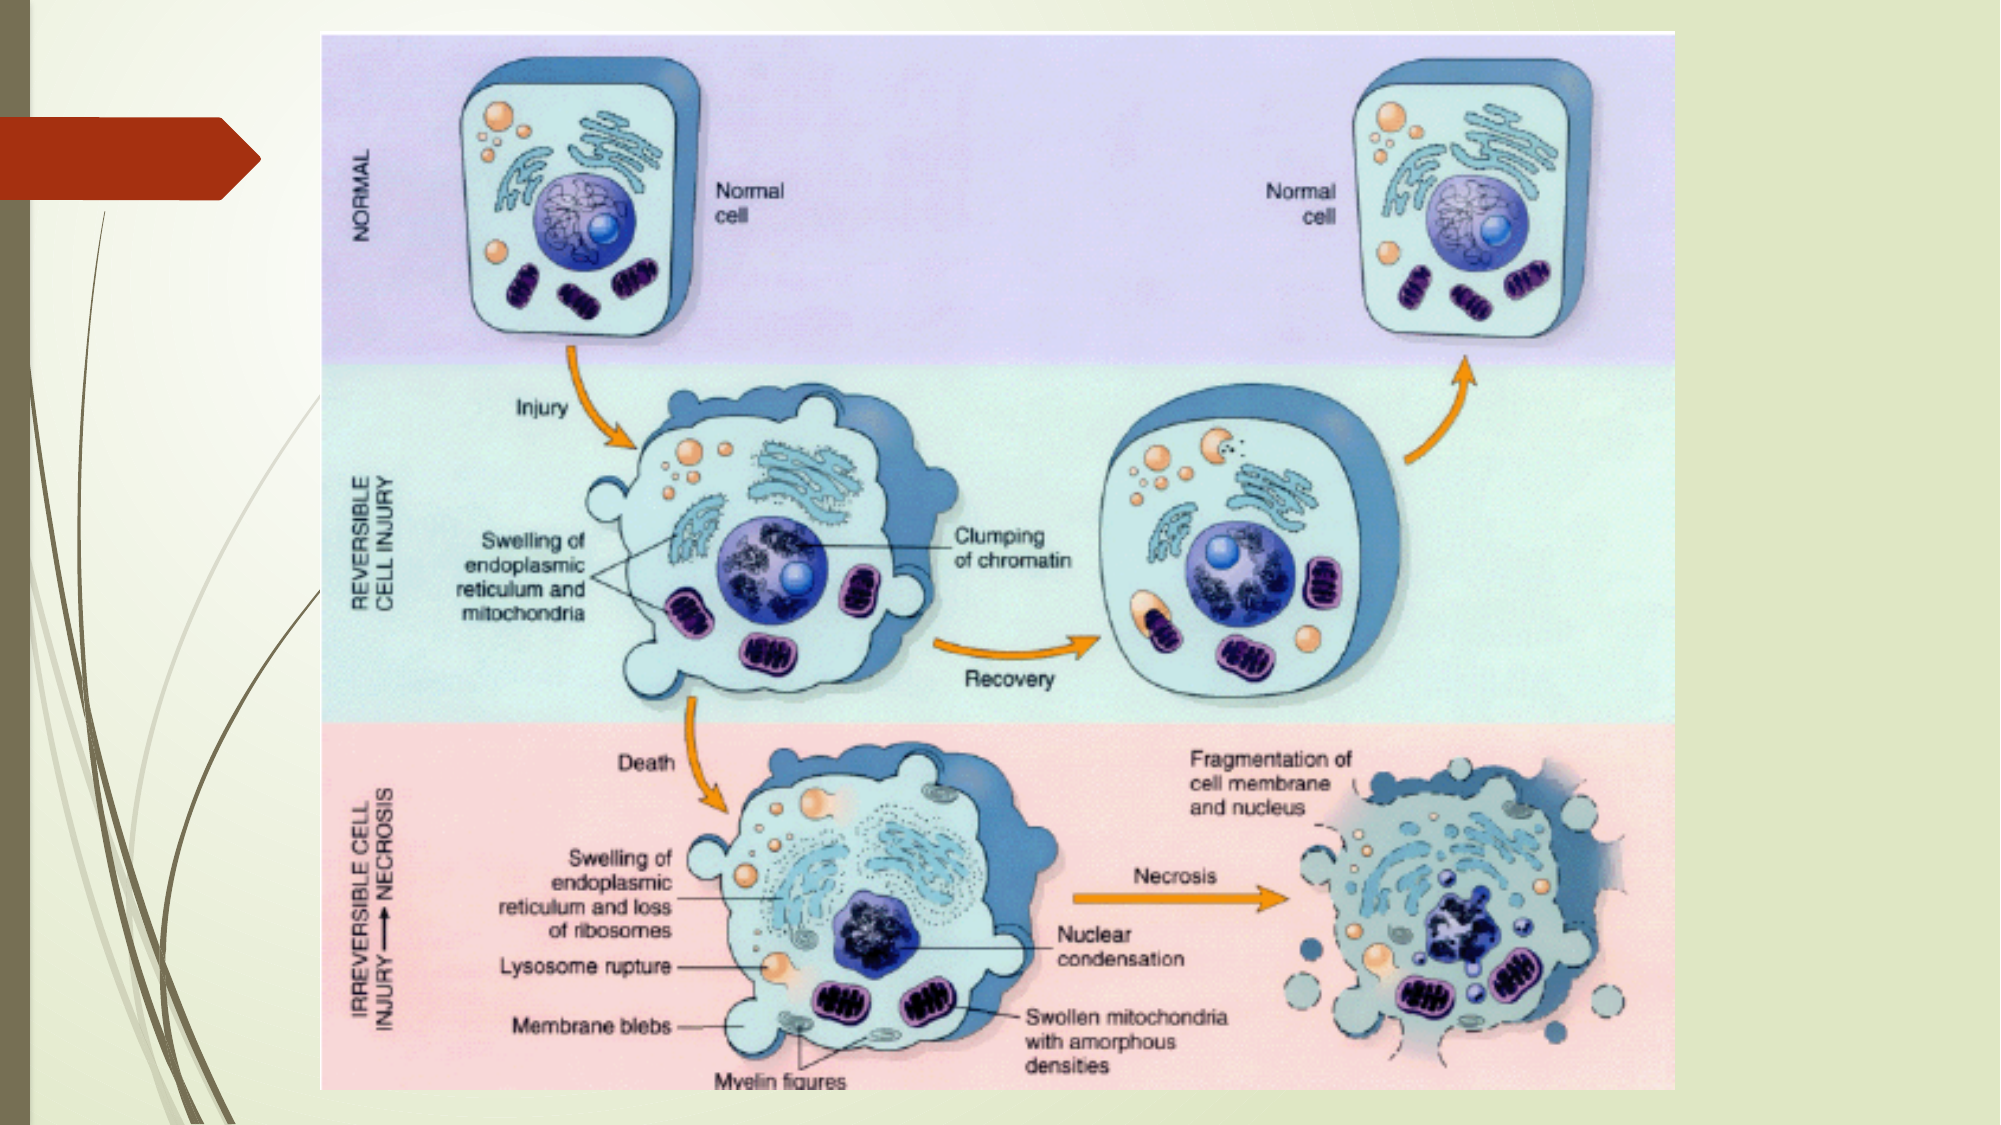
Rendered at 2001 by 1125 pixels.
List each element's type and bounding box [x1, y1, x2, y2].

picture [320, 30, 1676, 1090]
